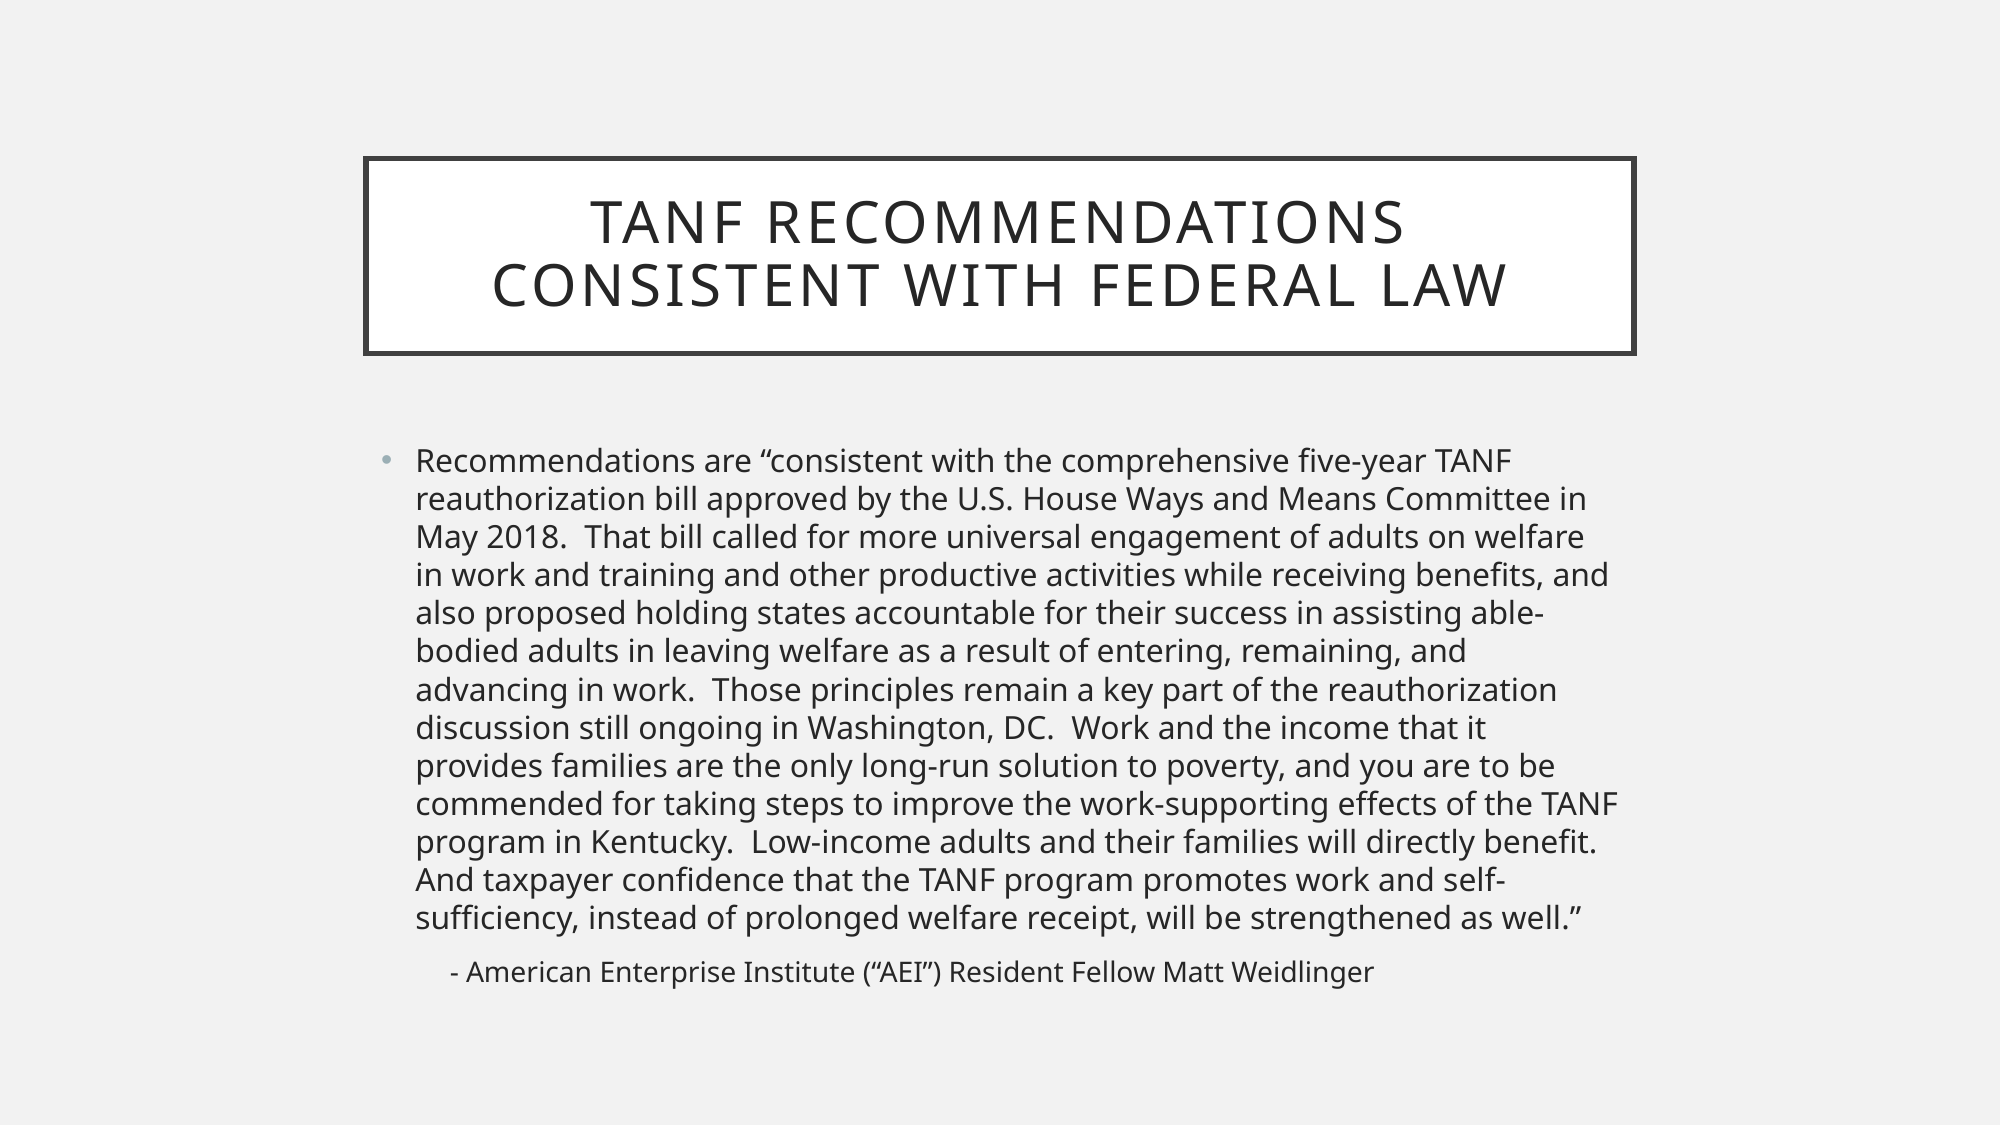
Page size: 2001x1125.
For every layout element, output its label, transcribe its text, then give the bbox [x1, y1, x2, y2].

list Recommendations are “consistent with the comprehensive five-year TANF reauthorization bill approved by the U.S. House Ways and Means Committee in May 2018. That bill called for more universal engagement of adults on welfare in work and training and other productive activities while receiving benefits, and also proposed holding states accountable for their success in assisting able-bodied adults in leaving welfare as a result of entering, remaining, and advancing in work. Those principles remain a key part of the reauthorization discussion still ongoing in Washington, DC. Work and the income that it provides families are the only long-run solution to poverty, and you are to be commended for taking steps to improve the work-supporting effects of the TANF program in Kentucky. Low-income adults and their families will directly benefit. And taxpayer confidence that the TANF program promotes work and self-sufficiency, instead of prolonged welfare receipt, will be strengthened as well.” - American Enterprise Institute (“AEI”) Resident Fellow Matt Weidlinger [366, 432, 1634, 1012]
title Tanf recommendations consistent with federal law [363, 156, 1637, 356]
